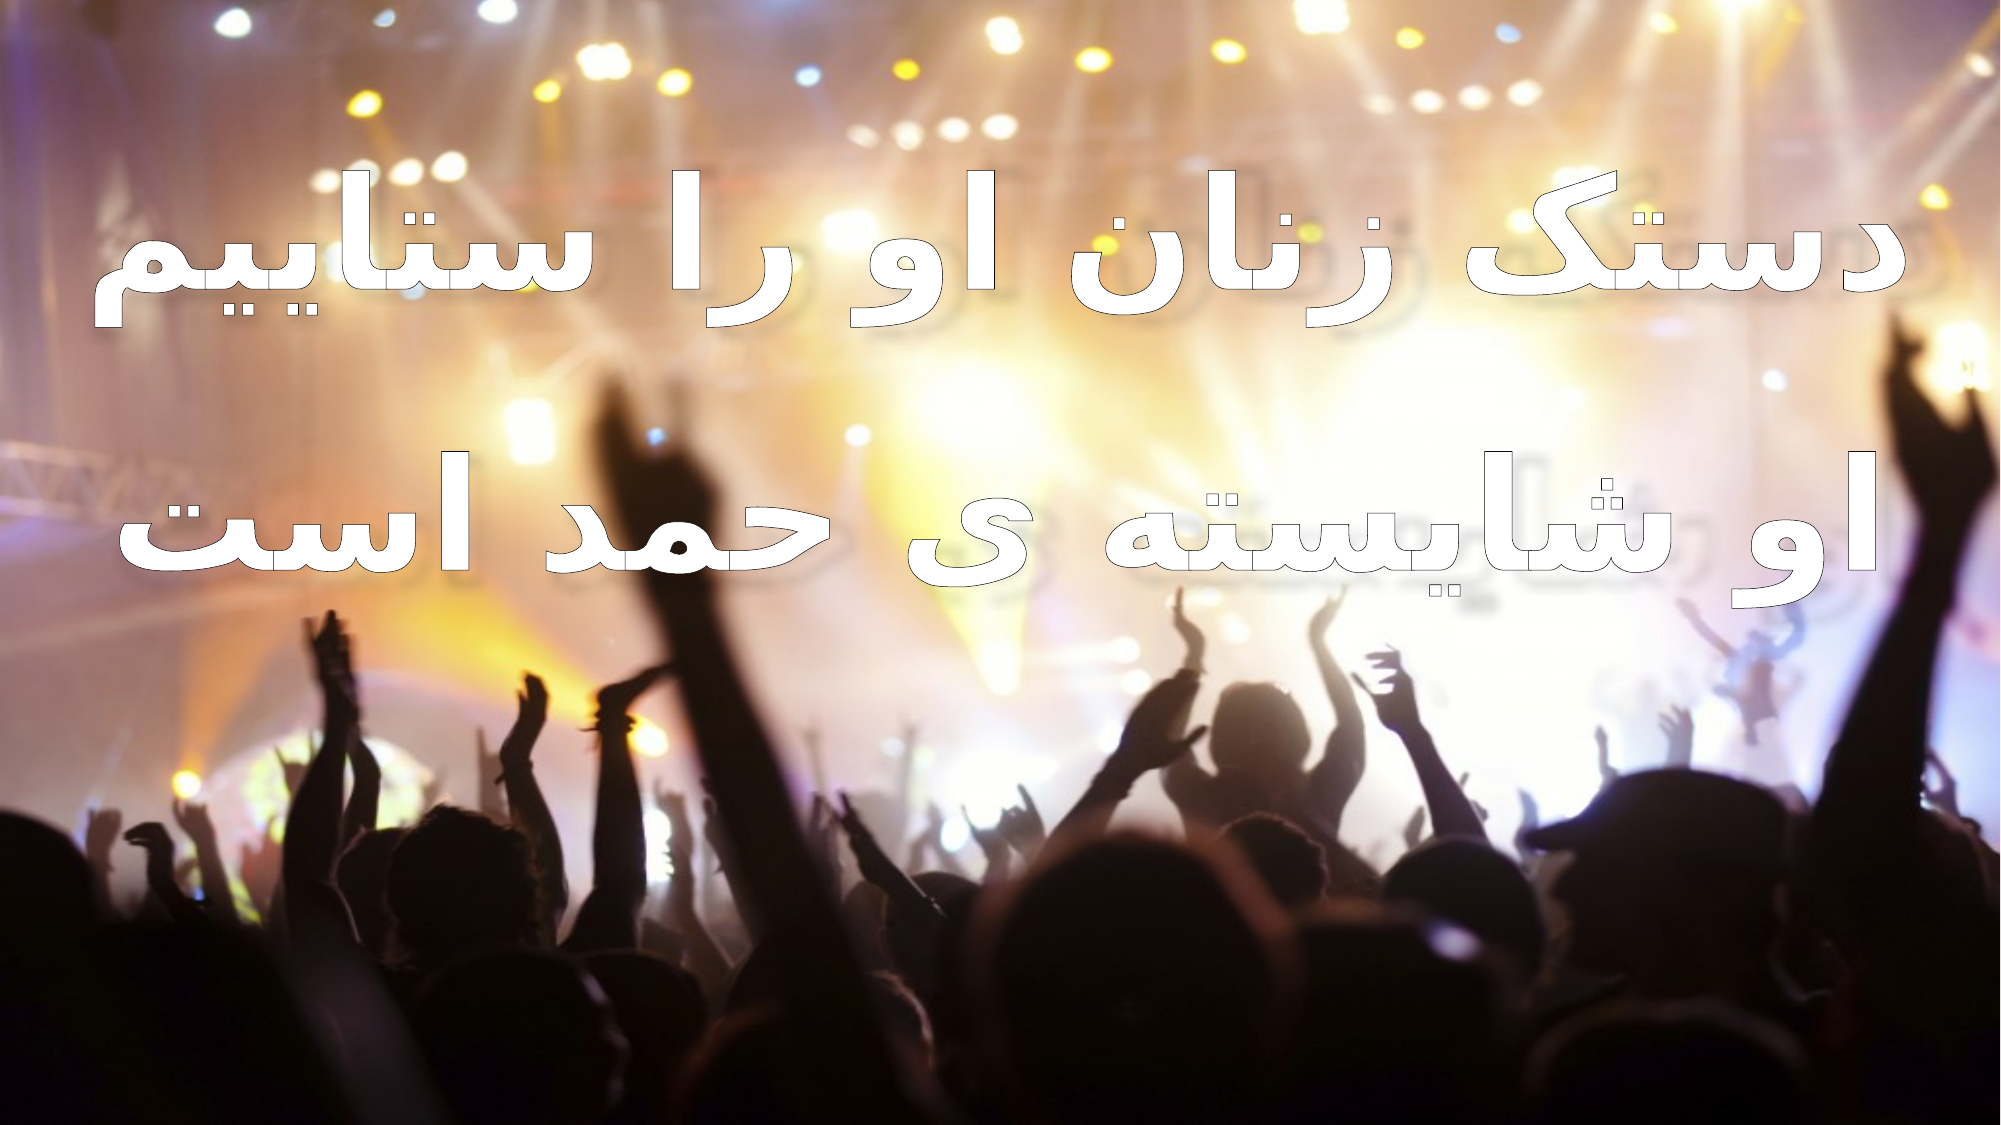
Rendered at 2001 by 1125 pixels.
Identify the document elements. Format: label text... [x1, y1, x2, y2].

picture [0, 0, 2001, 1125]
text_box دستک زنان او را ستاییم او شایسته ی حمد است [0, 11, 2000, 609]
